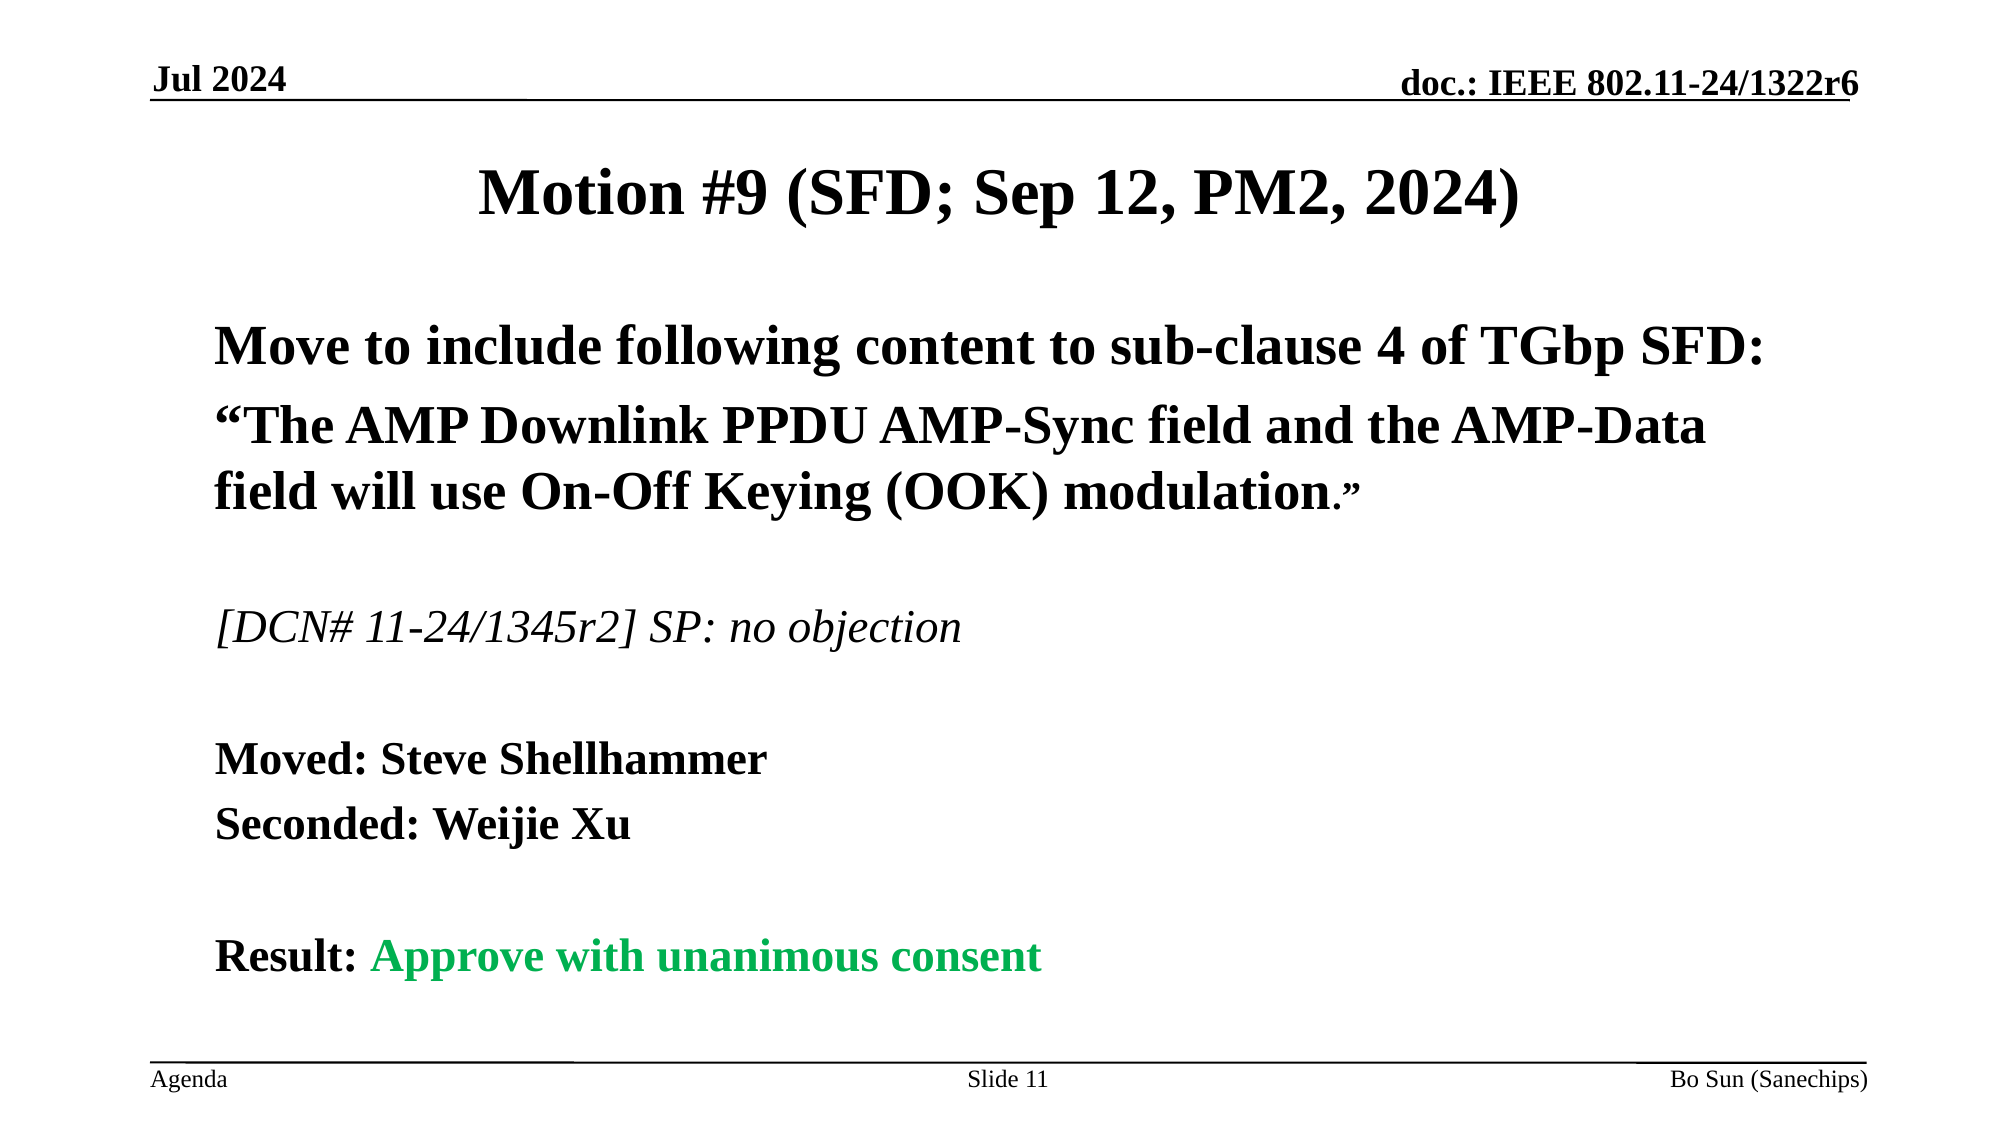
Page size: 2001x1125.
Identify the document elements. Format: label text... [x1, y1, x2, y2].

slide_number Slide 11 [949, 1061, 1067, 1123]
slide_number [152, 54, 563, 100]
footer Bo Sun (Sanechips) [1171, 1061, 1869, 1093]
text_box Motion #9 (SFD; Sep 12, PM2, 2024) [200, 100, 1800, 276]
text_box Move to include following content to sub-clause 4 of TGbp SFD: “The AMP Downlink PPDU AMP-Sync field and the AMP-Data field will use On-Off Keying (OOK) modulation.” [DCN# 11-24/1345r2] SP: no objection Moved: Steve Shellhammer Seconded: Weijie Xu Result: Approve with unanimous consent [200, 299, 1800, 1050]
